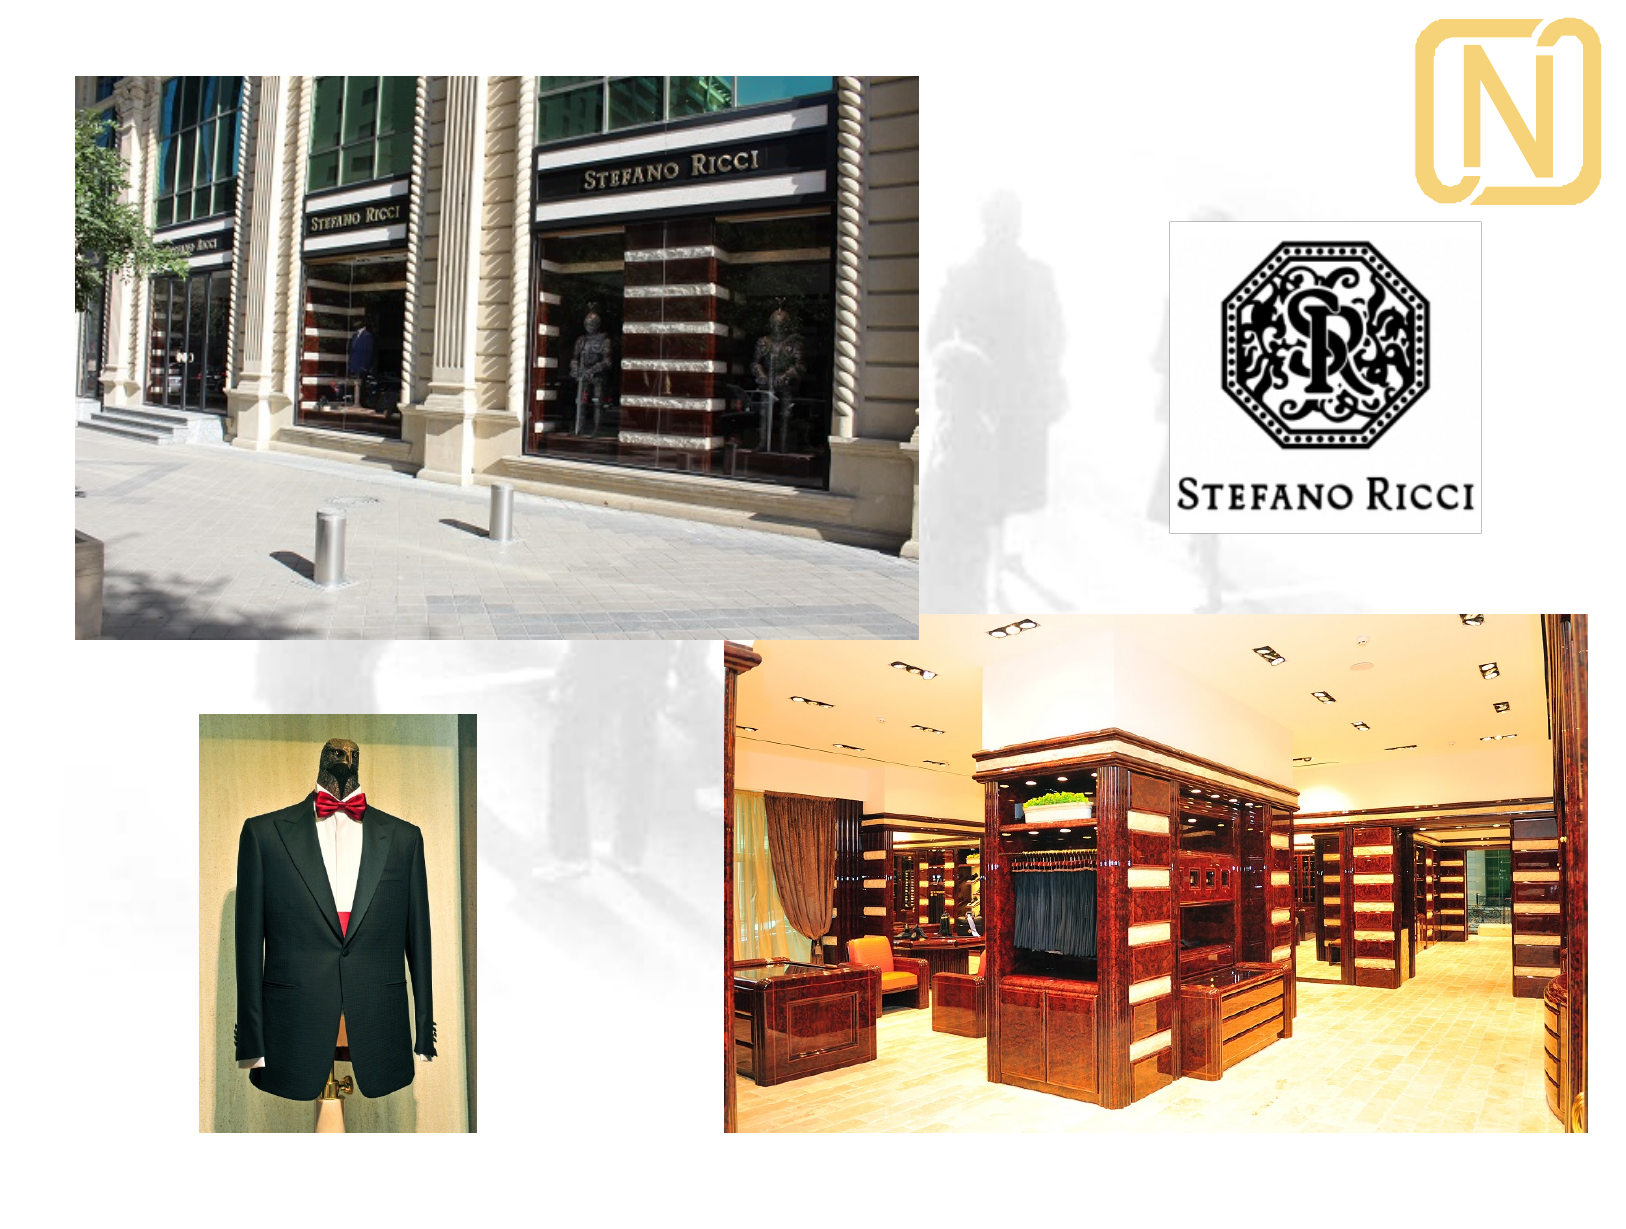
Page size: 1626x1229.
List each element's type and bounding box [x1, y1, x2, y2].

picture [1162, 214, 1488, 540]
picture [198, 714, 478, 1133]
text_box [1412, 14, 1605, 207]
picture [74, 76, 1589, 1133]
